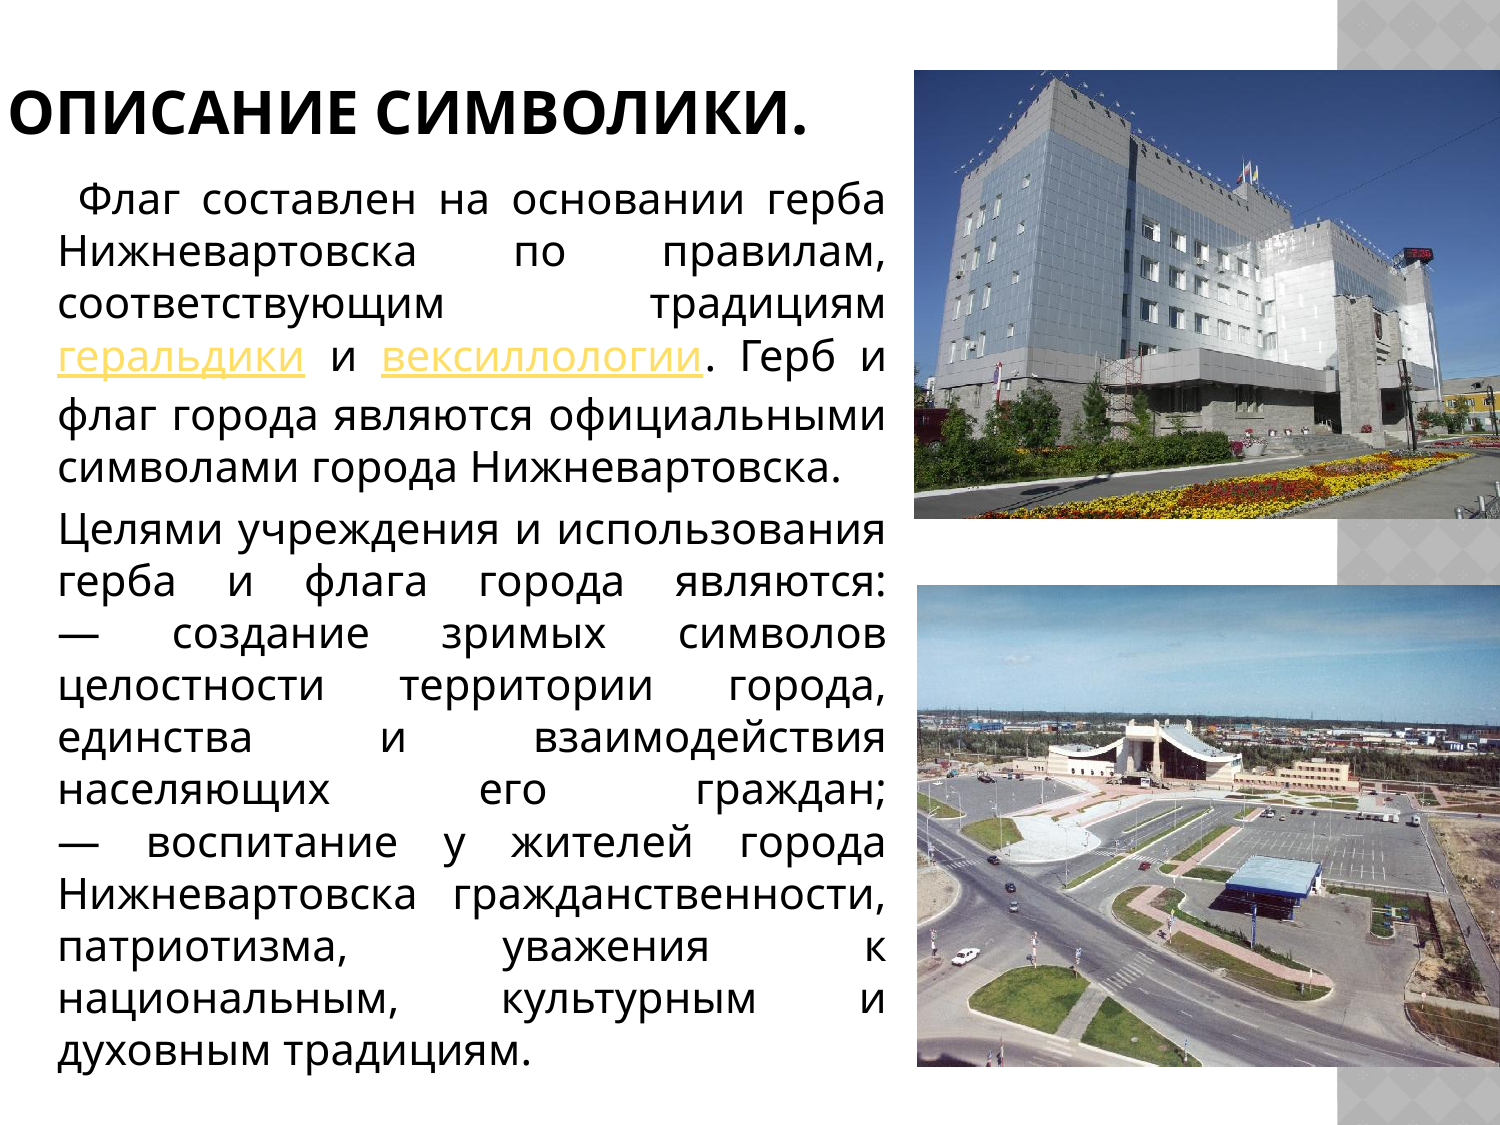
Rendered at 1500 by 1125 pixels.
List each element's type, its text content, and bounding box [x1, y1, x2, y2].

picture [913, 69, 1500, 519]
list Флаг составлен на основании герба Нижневартовска по правилам, соответствующим традициям геральдики и вексиллологии. Герб и флаг города являются официальными символами города Нижневартовска. Целями учреждения и использования герба и флага города являются: — создание зримых символов целостности территории города, единства и взаимодействия населяющих его граждан; — воспитание у жителей города Нижневартовска гражданственности, патриотизма, уважения к национальным, культурным и духовным традициям. [0, 164, 903, 1102]
picture [916, 585, 1500, 1067]
title Описание символики. [0, 35, 957, 147]
